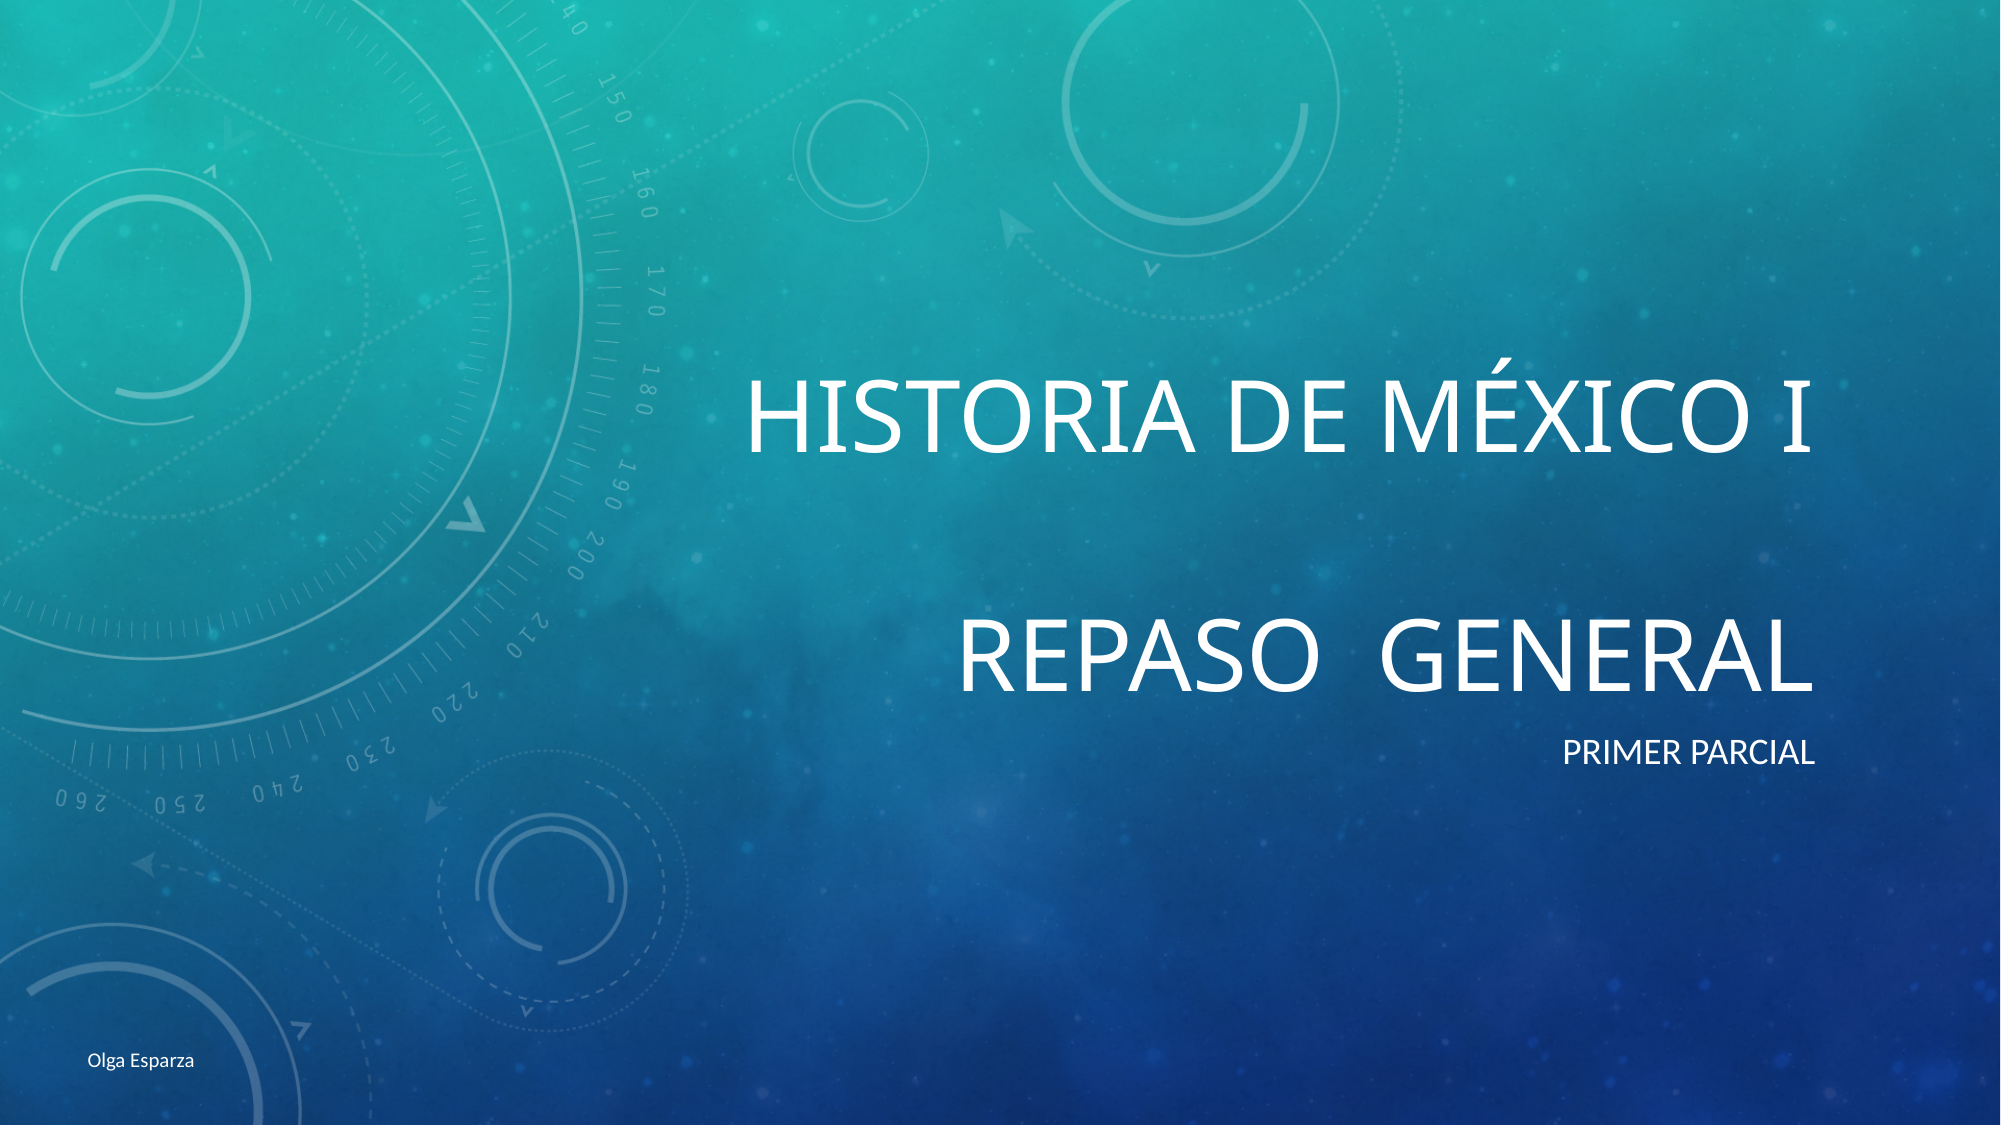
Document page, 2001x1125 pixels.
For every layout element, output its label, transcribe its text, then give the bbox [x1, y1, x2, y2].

title Historia de México I Repaso general [650, 322, 1831, 719]
picture [0, 0, 2001, 1125]
footer Olga Esparza [72, 1027, 876, 1090]
subtitle Primer parcial [650, 719, 1831, 950]
